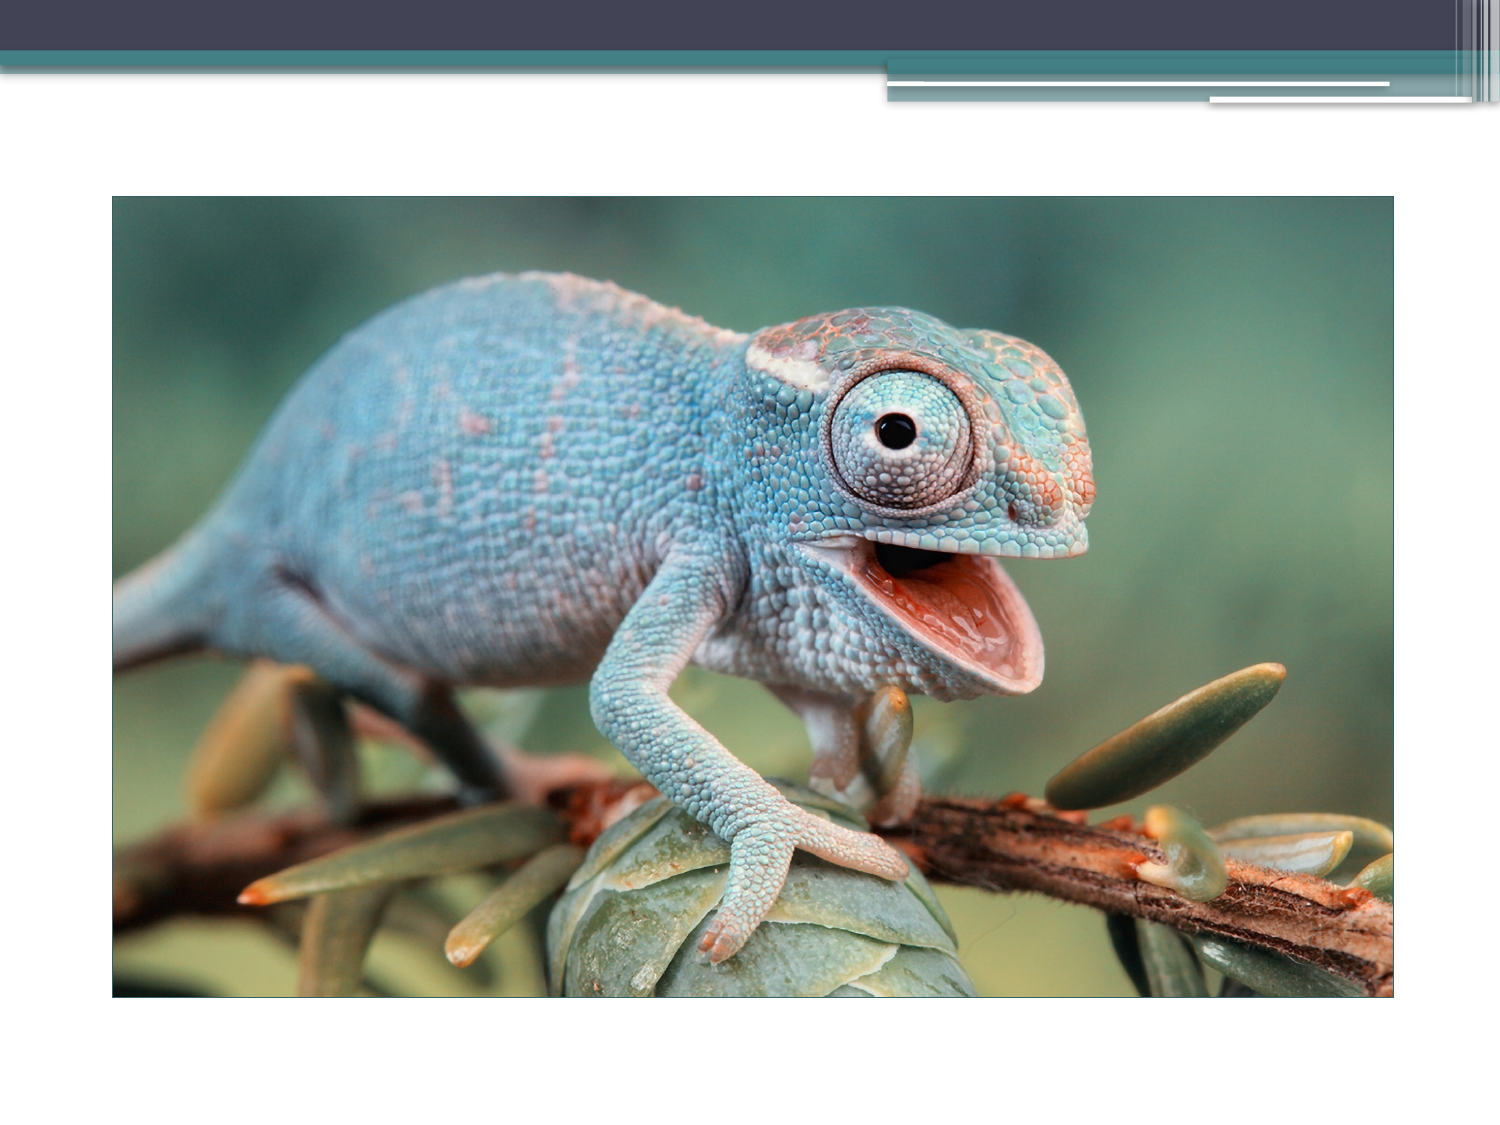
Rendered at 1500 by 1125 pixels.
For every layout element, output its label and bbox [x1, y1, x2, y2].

list [111, 196, 1394, 998]
